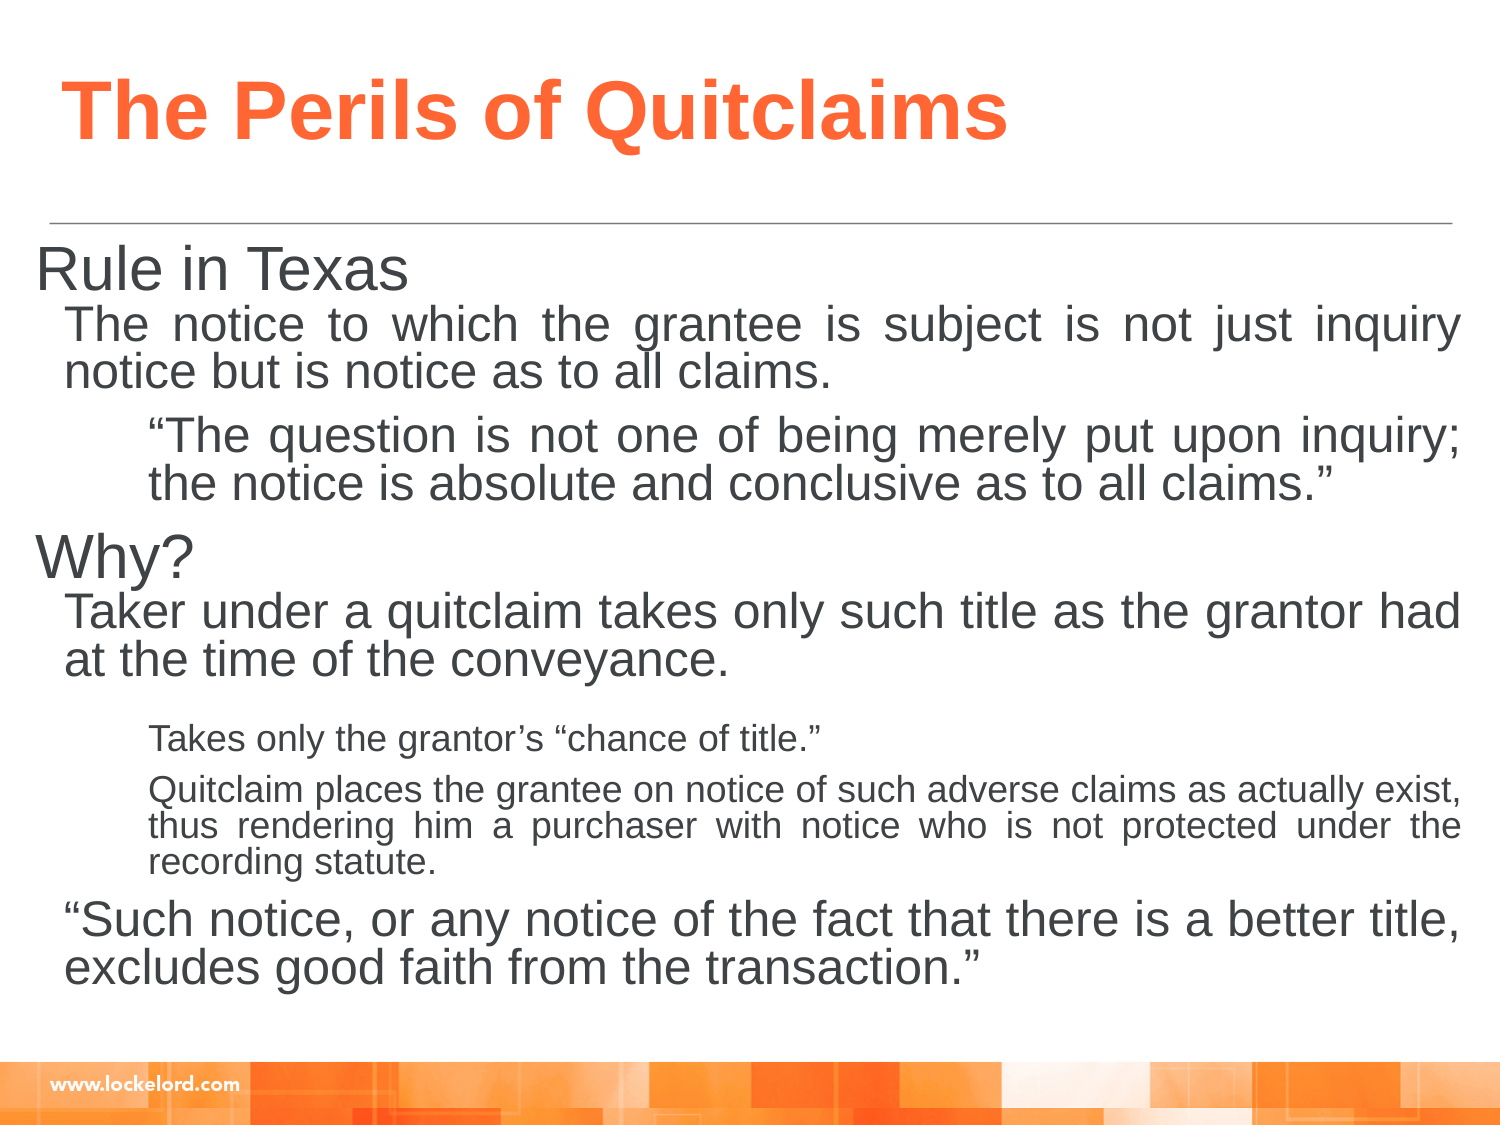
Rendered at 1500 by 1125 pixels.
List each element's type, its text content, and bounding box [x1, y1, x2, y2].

picture [0, 0, 1500, 1125]
text_box The Perils of Quitclaims [47, 48, 1048, 174]
text_box Rule in Texas The notice to which the grantee is subject is not just inquiry notice but is notice as to all claims. “The question is not one of being merely put upon inquiry; the notice is absolute and conclusive as to all claims.” Why? Taker under a quitclaim takes only such title as the grantor had at the time of the conveyance. Takes only the grantor’s “chance of title.” Quitclaim places the grantee on notice of such adverse claims as actually exist, thus rendering him a purchaser with notice who is not protected under the recording statute. “Such notice, or any notice of the fact that there is a better title, excludes good faith from the transaction.” [21, 235, 1478, 1083]
